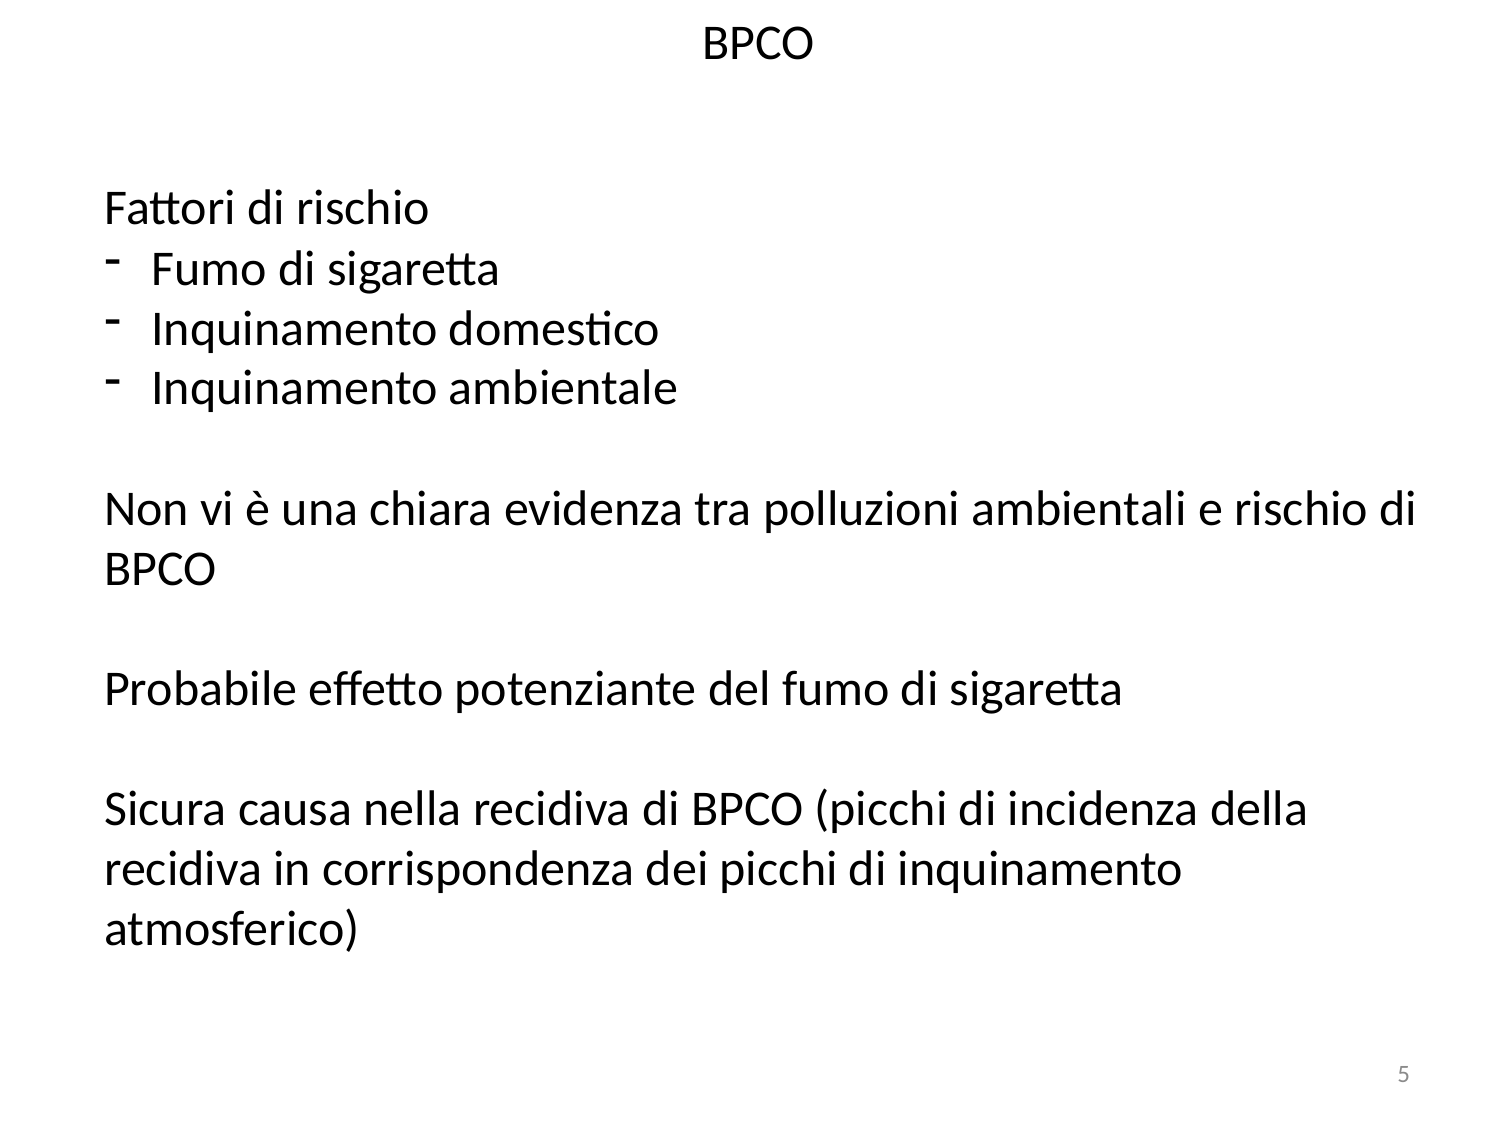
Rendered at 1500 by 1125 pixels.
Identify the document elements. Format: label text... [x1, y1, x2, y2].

text_box BPCO [687, 1, 830, 77]
text_box Fattori di rischio Fumo di sigaretta Inquinamento domestico Inquinamento ambientale Non vi è una chiara evidenza tra polluzioni ambientali e rischio di BPCO Probabile effetto potenziante del fumo di sigaretta Sicura causa nella recidiva di BPCO (picchi di incidenza della recidiva in corrispondenza dei picchi di inquinamento atmosferico) [89, 167, 1464, 963]
slide_number 5 [1074, 1042, 1425, 1103]
